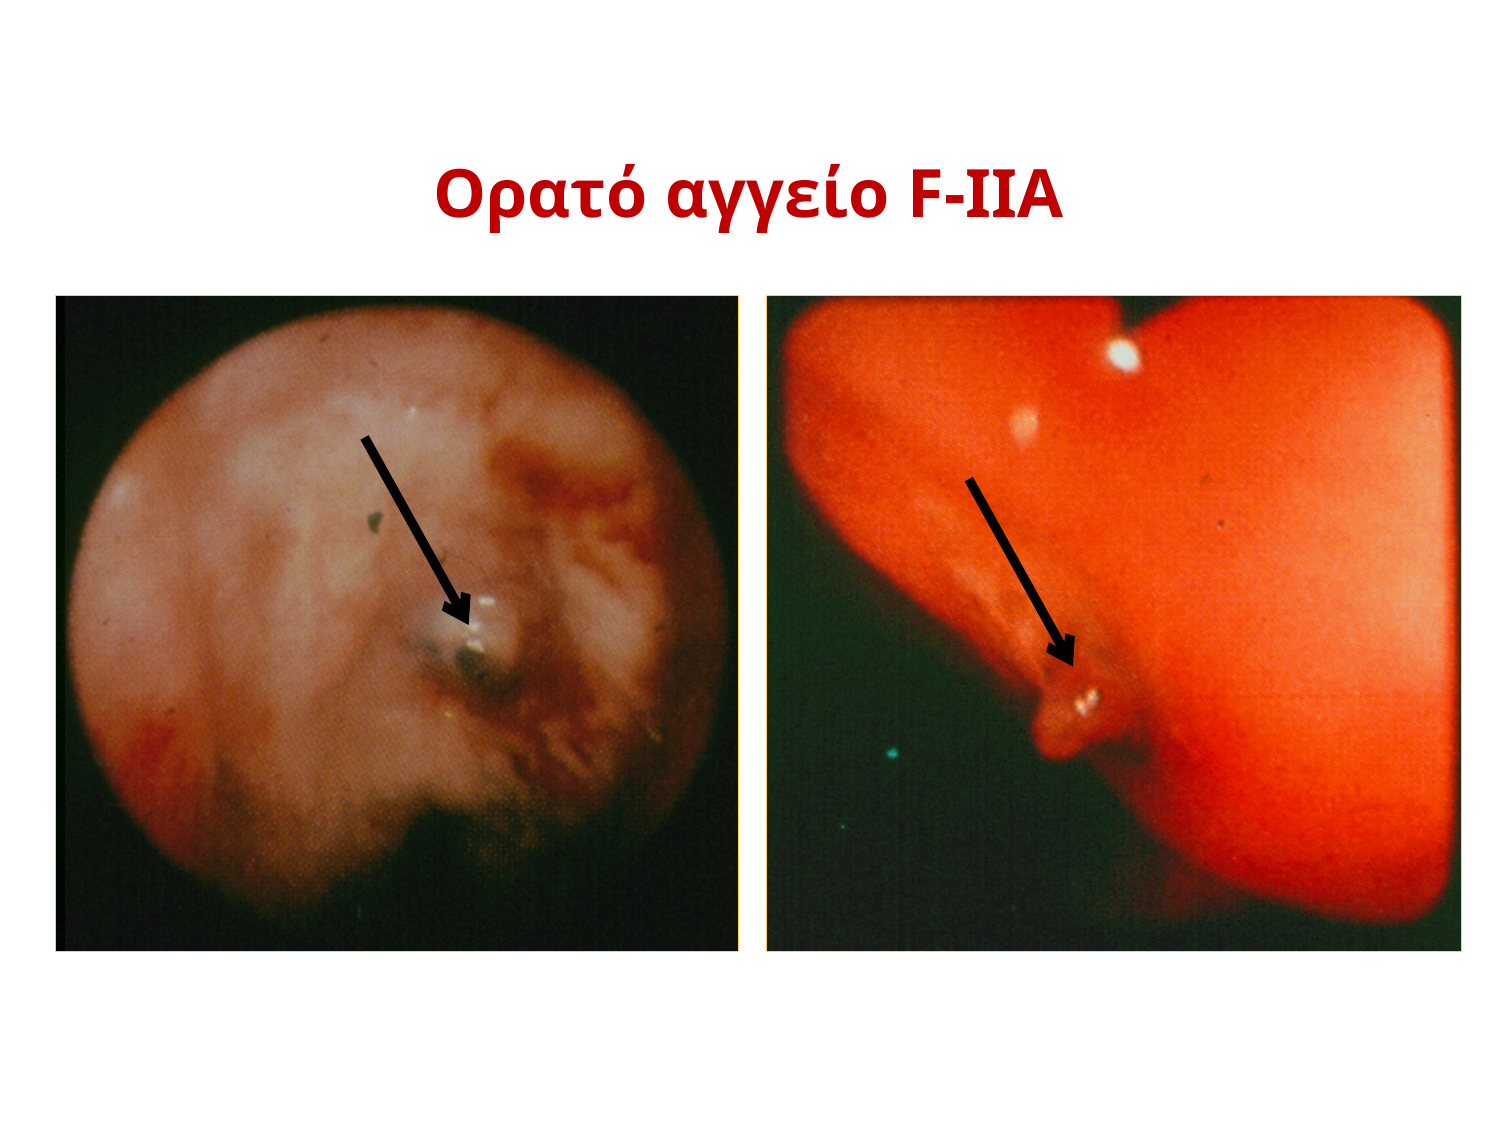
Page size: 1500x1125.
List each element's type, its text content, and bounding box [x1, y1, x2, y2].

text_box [926, 520, 1115, 626]
title Ορατό αγγείο F-IIA [111, 107, 1387, 274]
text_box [322, 478, 511, 584]
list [55, 295, 739, 952]
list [766, 295, 1462, 952]
